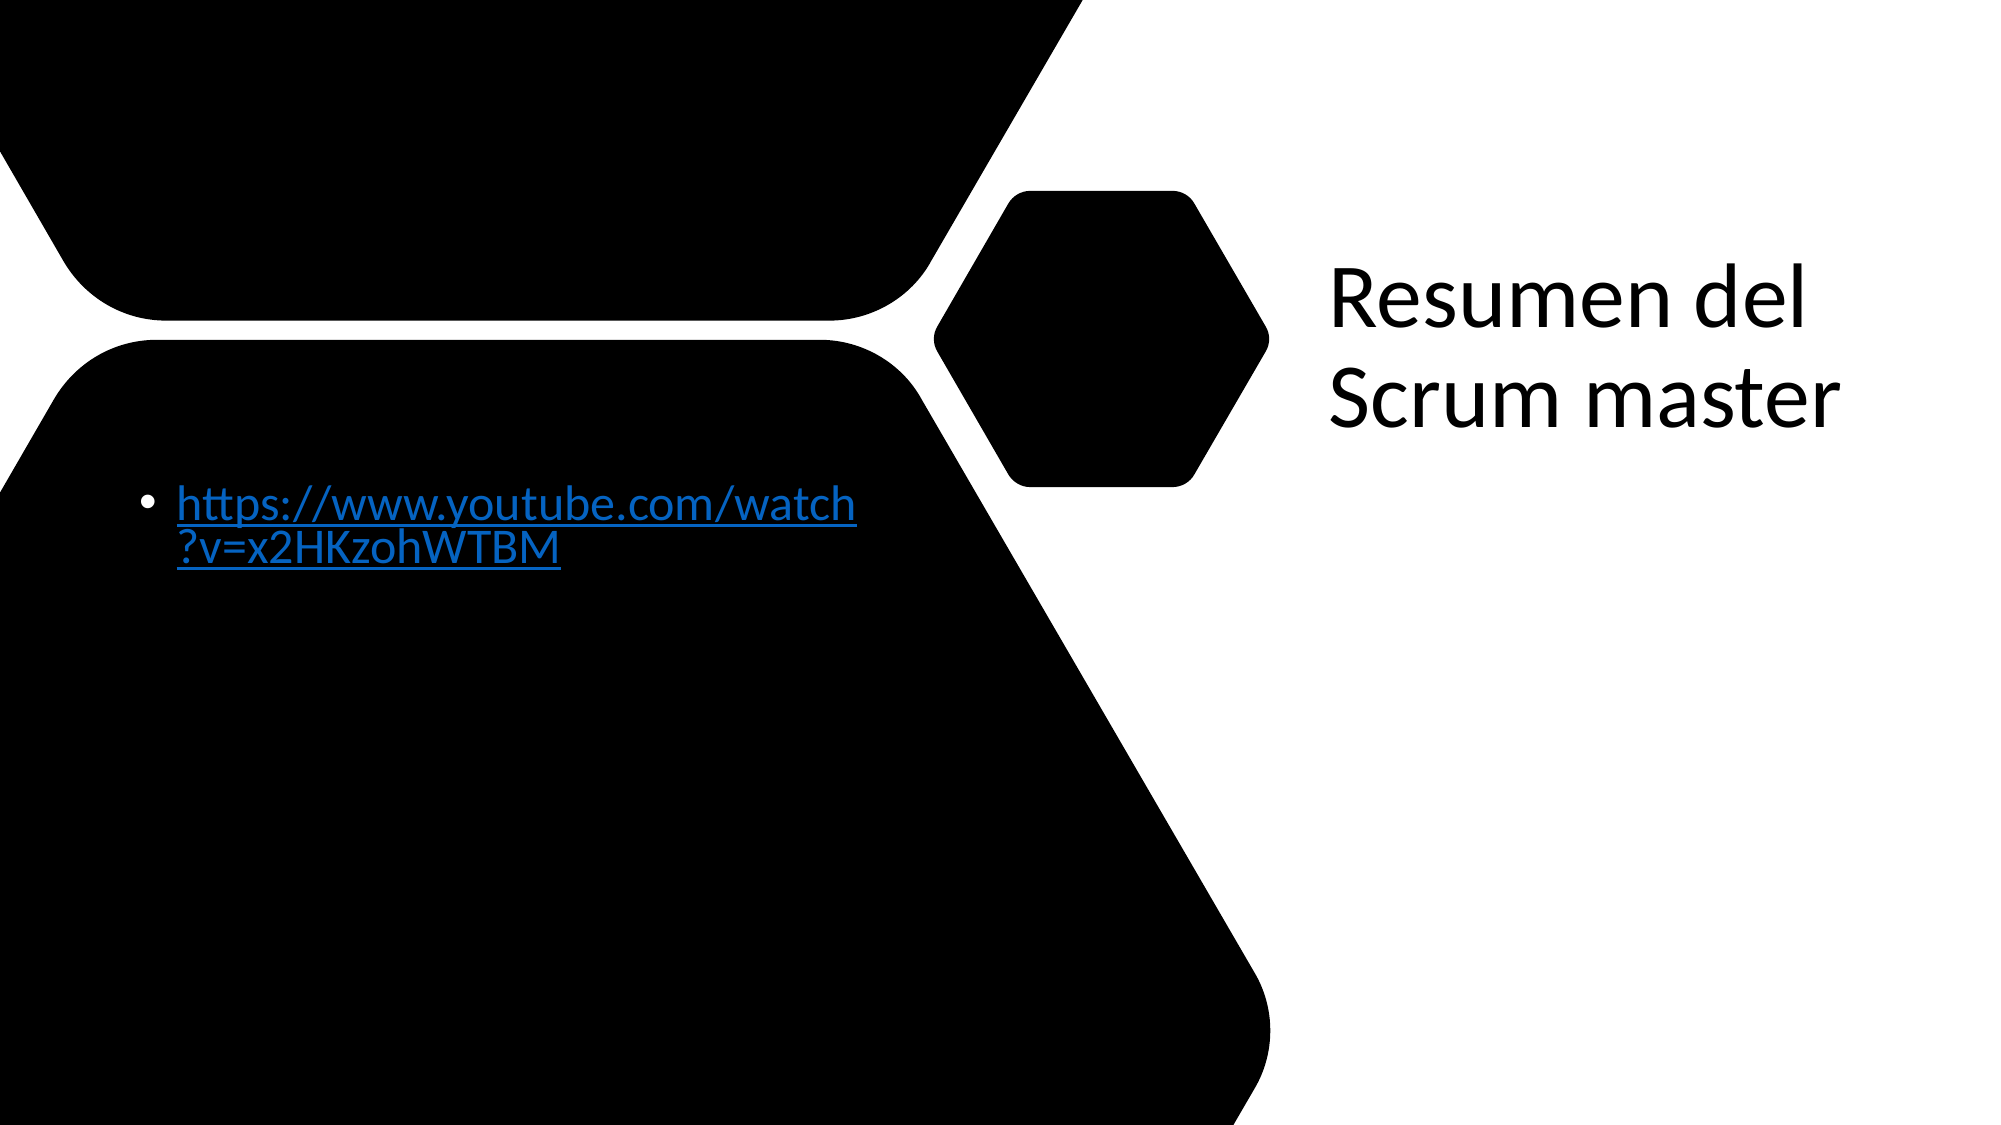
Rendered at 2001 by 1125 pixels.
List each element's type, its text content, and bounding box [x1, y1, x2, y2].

text_box [0, 339, 1271, 1125]
text_box [0, 0, 2000, 1125]
text_box [0, 0, 1083, 321]
text_box [933, 190, 1270, 488]
title Resumen del Scrum master [1313, 241, 1919, 861]
list https://www.youtube.com/watch?v=x2HKzohWTBM [124, 469, 890, 1012]
